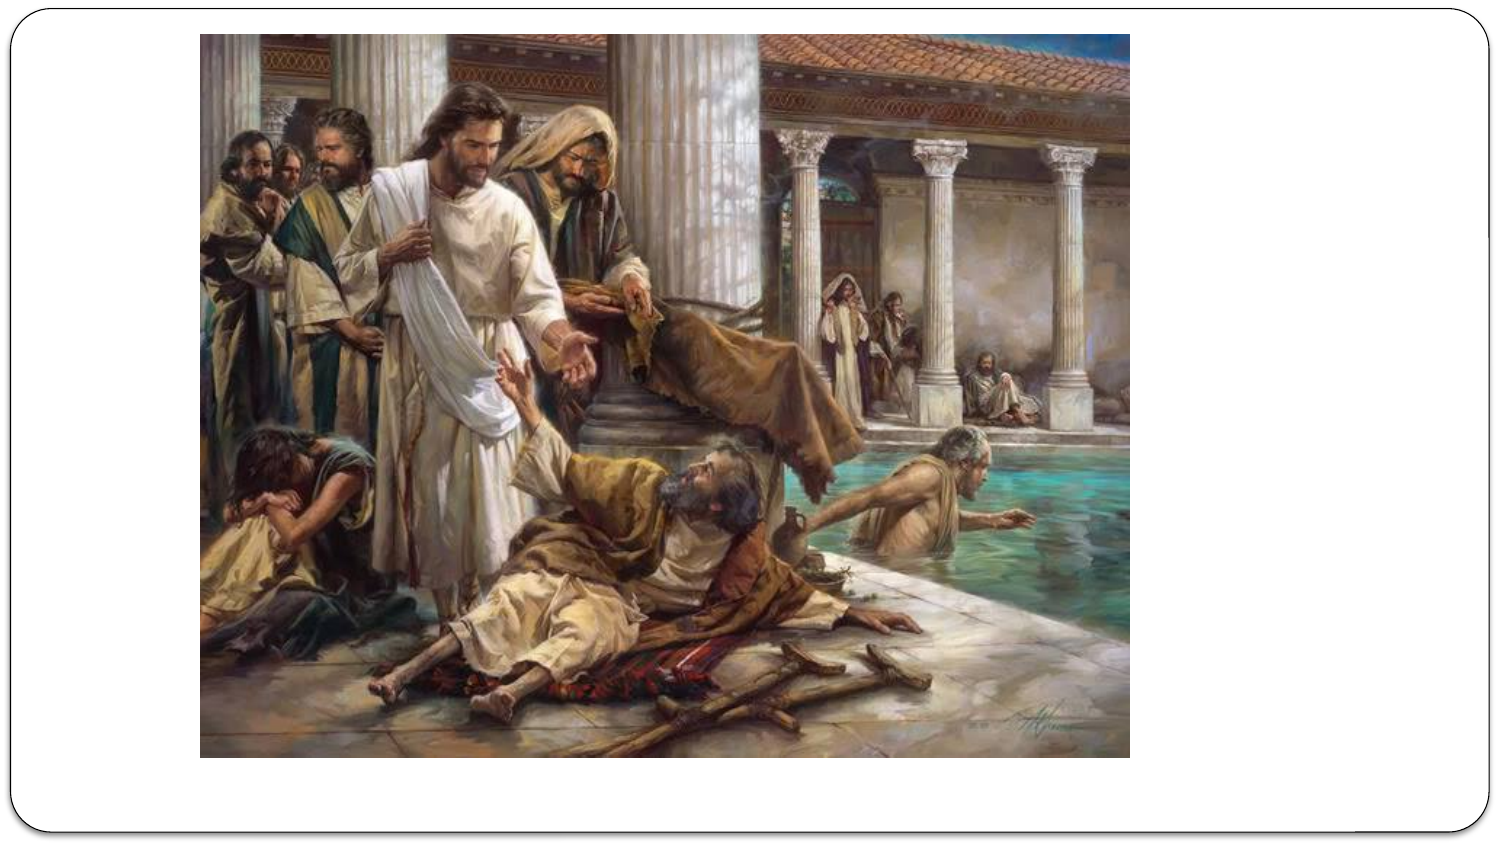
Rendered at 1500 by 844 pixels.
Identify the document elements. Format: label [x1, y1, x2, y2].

list [199, 34, 1130, 758]
